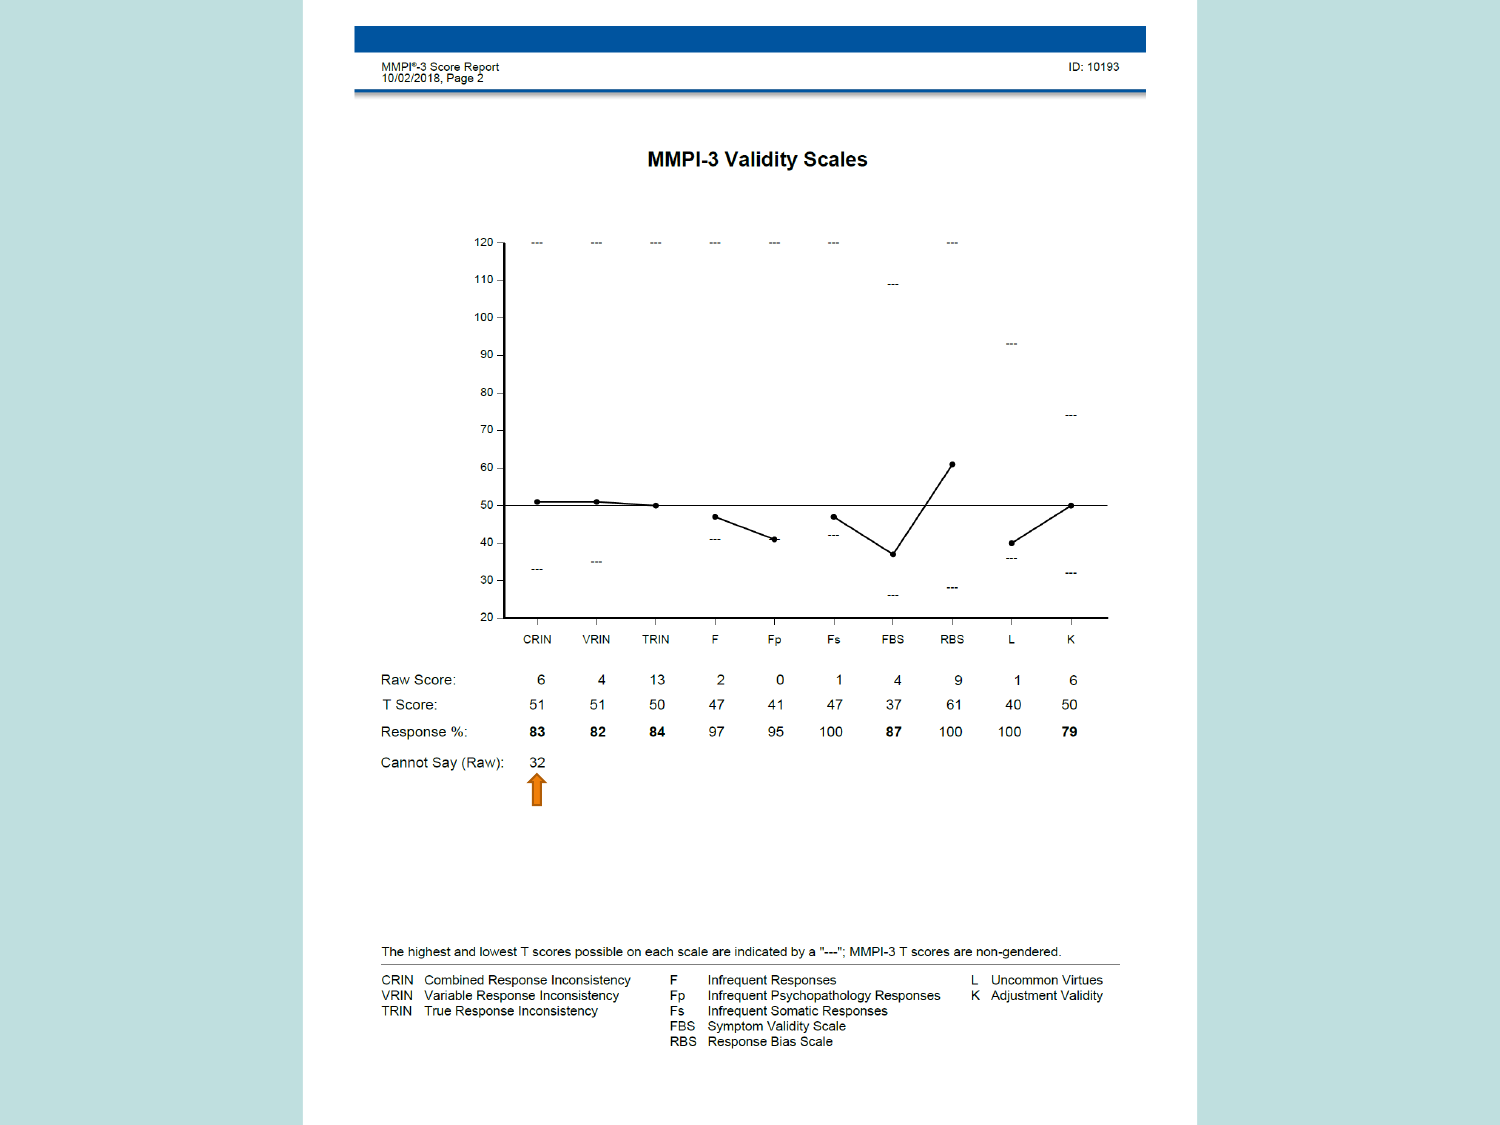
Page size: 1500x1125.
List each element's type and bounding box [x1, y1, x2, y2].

picture [302, 0, 1198, 1125]
